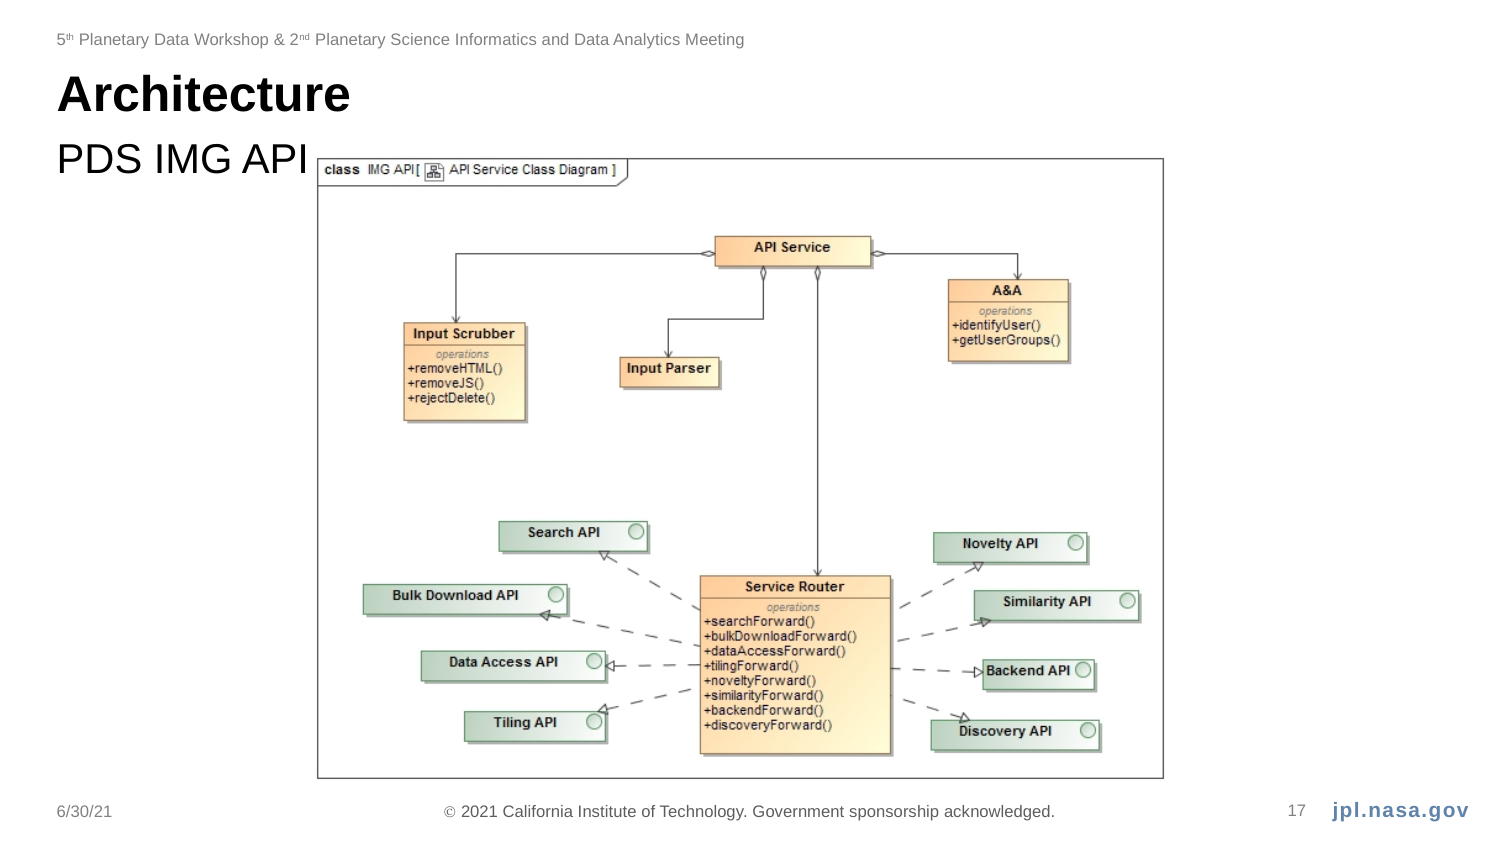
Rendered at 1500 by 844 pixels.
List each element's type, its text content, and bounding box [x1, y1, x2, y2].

title Architecture [41, 53, 1439, 124]
footer Ⓒ 2021 California Institute of Technology. Government sponsorship acknowledged. [275, 787, 1225, 833]
slide_number 17 [1225, 787, 1322, 833]
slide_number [41, 787, 275, 833]
list 5th Planetary Data Workshop & 2nd Planetary Science Informatics and Data Analytics Meeting [41, 21, 1439, 53]
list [311, 152, 1169, 785]
list PDS IMG API [41, 124, 1439, 182]
